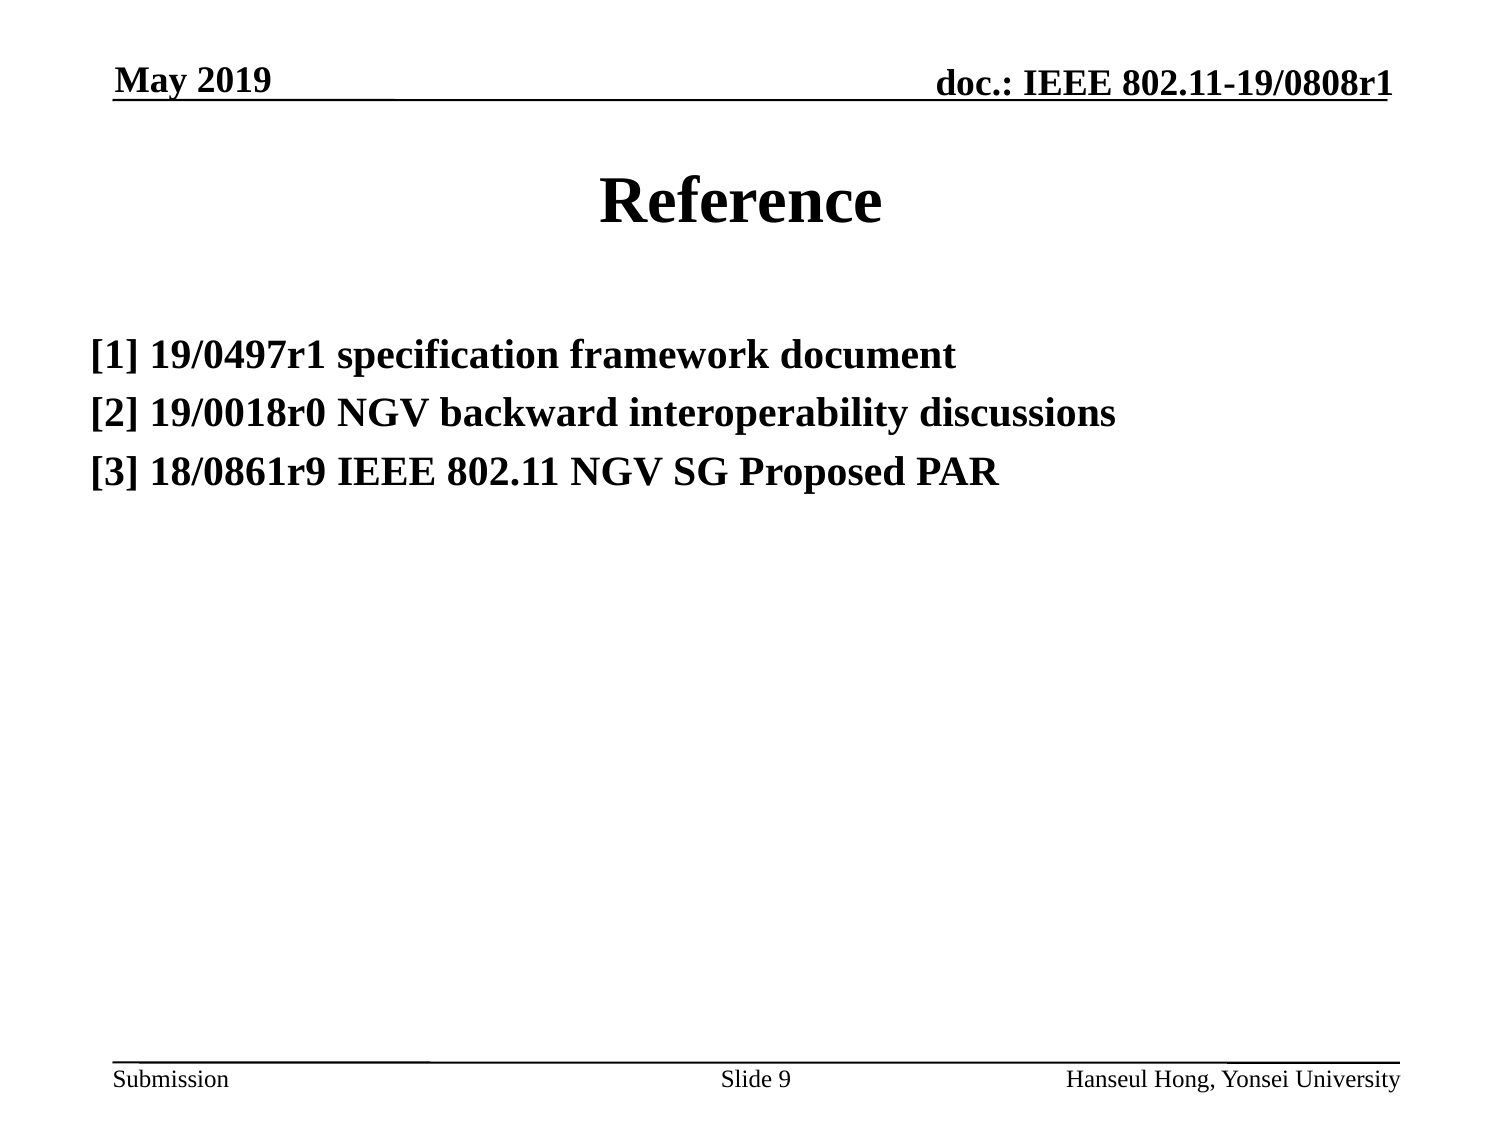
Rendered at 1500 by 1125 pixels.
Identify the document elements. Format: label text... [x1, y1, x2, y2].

list [1] 19/0497r1 specification framework document [2] 19/0018r0 NGV backward interoperability discussions [3] 18/0861r9 IEEE 802.11 NGV SG Proposed PAR [74, 318, 1426, 1062]
title Reference [74, 101, 1426, 290]
